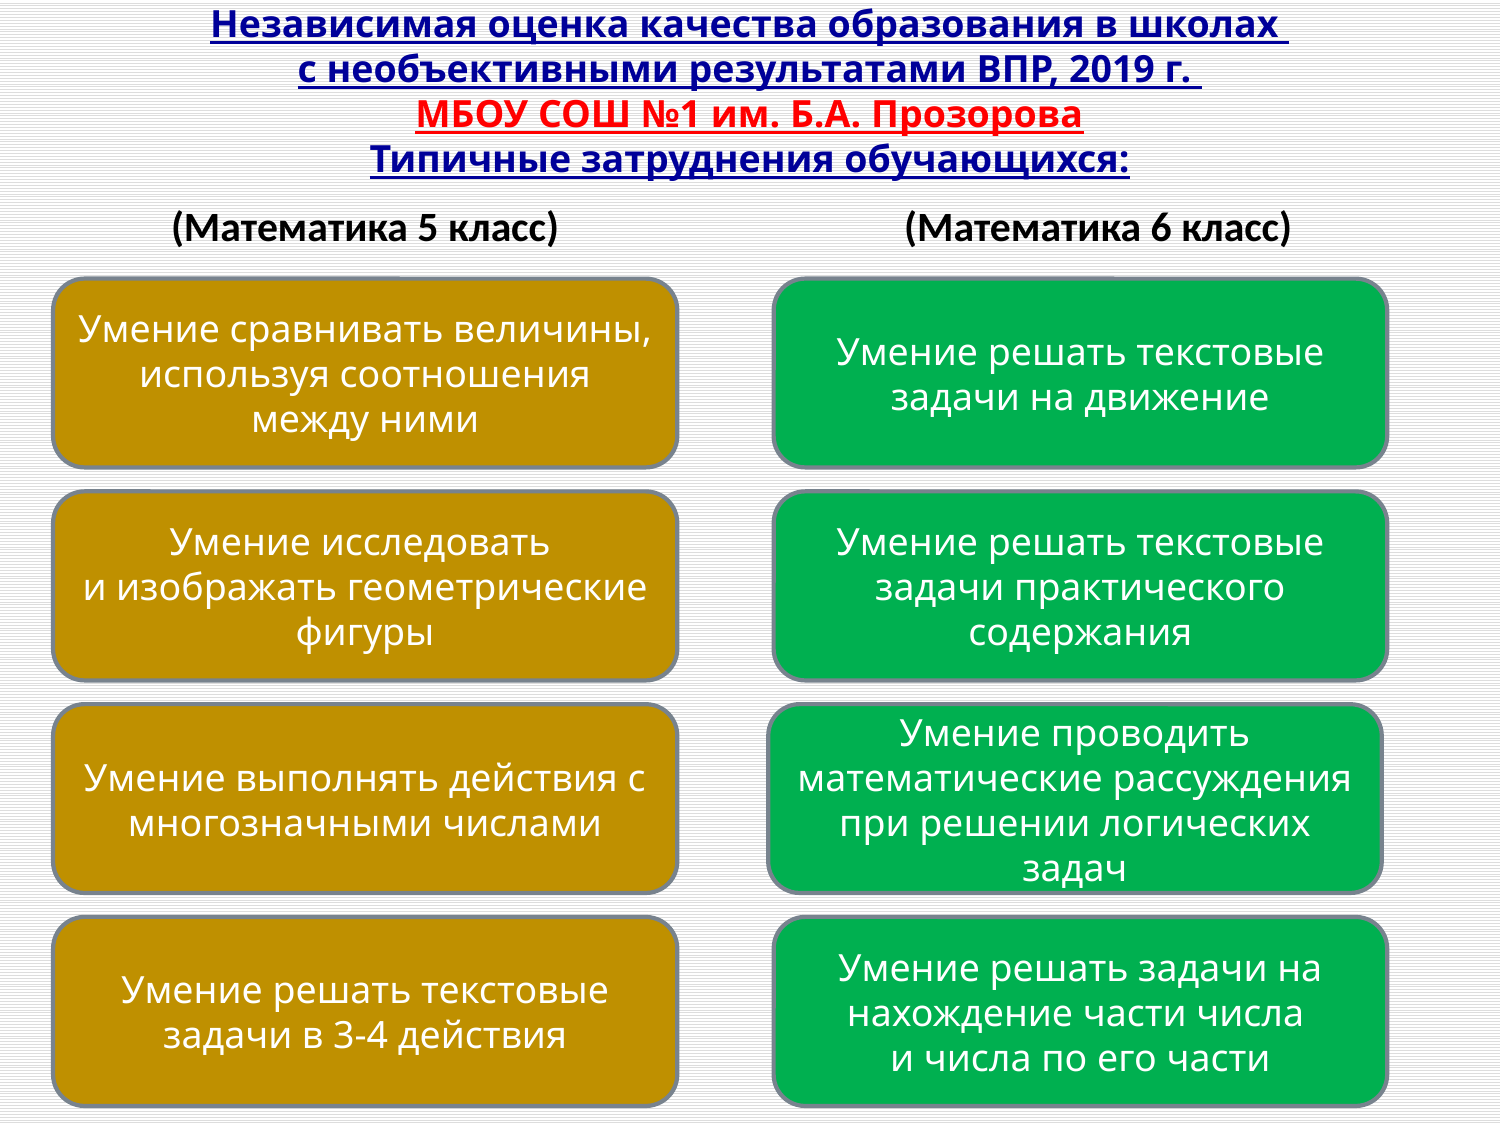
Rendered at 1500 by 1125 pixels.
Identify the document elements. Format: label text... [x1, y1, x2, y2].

title Независимая оценка качества образования в школах с необъективными результатами ВПР, 2019 г. МБОУ СОШ №1 им. Б.А. Прозорова Типичные затруднения обучающихся: [111, 104, 1388, 189]
subtitle (Математика 5 класс) [141, 176, 589, 276]
text_box Умение проводить математические рассуждения при решении логических задач [766, 702, 1384, 896]
text_box Умение выполнять действия с многозначными числами [50, 702, 680, 896]
text_box Умение решать текстовые задачи на движение [771, 276, 1390, 470]
text_box Умение исследовать и изображать геометрические фигуры [50, 489, 680, 683]
text_box Умение сравнивать величины, используя соотношения между ними [50, 276, 680, 470]
text_box Умение решать задачи на нахождение части числа и числа по его части [771, 914, 1390, 1109]
text_box (Математика 6 класс) [879, 176, 1317, 276]
text_box Умение решать текстовые задачи практического содержания [771, 489, 1390, 683]
text_box Умение решать текстовые задачи в 3-4 действия [50, 914, 680, 1109]
